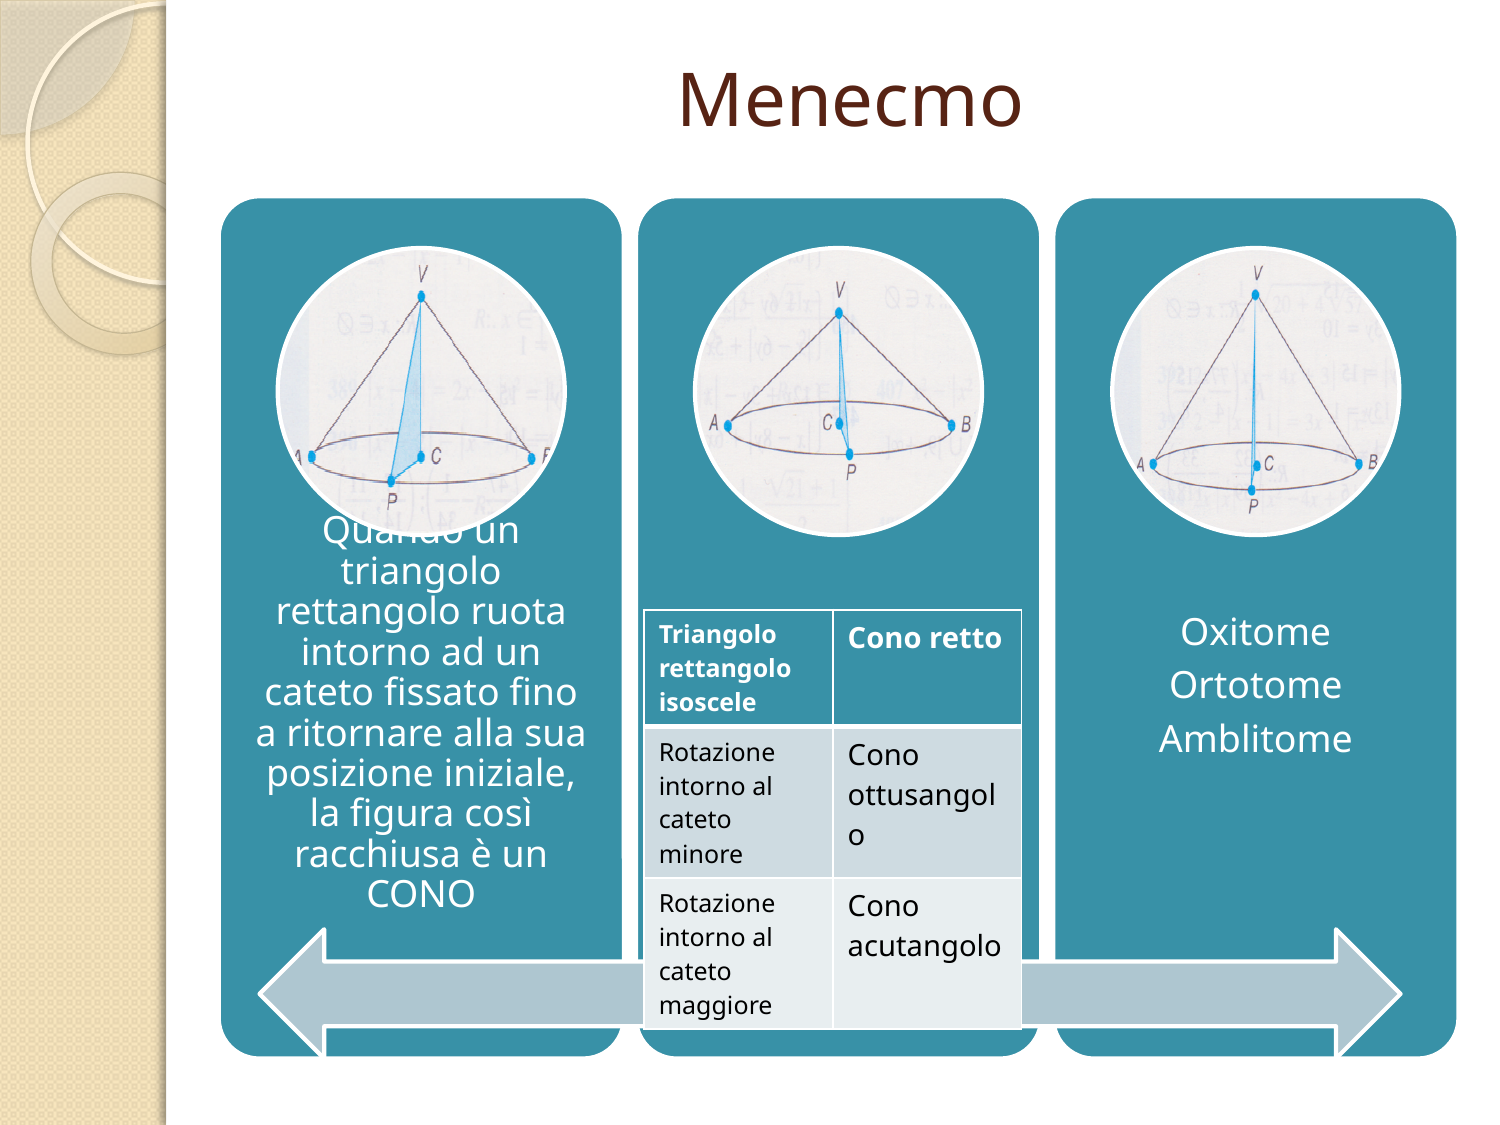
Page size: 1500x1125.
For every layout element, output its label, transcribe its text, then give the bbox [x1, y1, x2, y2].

title Menecmo [235, 45, 1466, 149]
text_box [218, 195, 1459, 1059]
